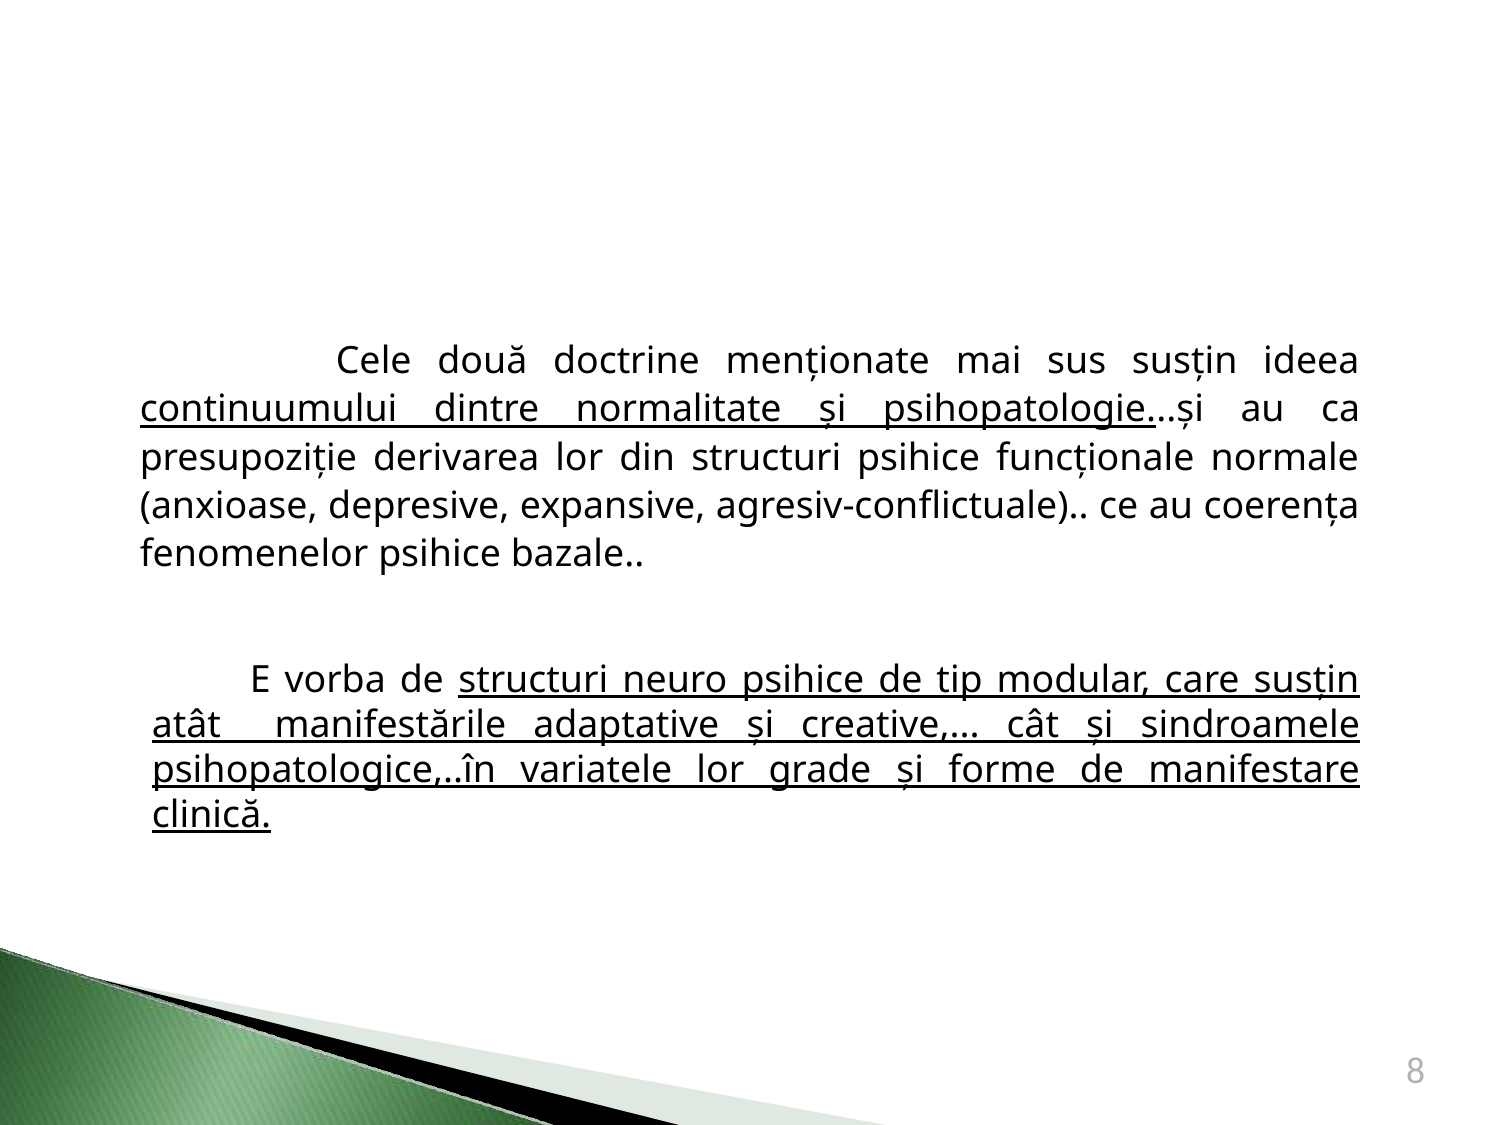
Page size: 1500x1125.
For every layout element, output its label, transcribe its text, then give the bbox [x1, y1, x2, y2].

picture [0, 948, 558, 1125]
slide_number 8 [1080, 1046, 1425, 1103]
text_box Cele două doctrine menționate mai sus susțin ideea continuumului dintre normalitate și psihopatologie...și au ca presupoziție derivarea lor din structuri psihice funcționale normale (anxioase, depresive, expansive, agresiv-conflictuale).. ce au coerența fenomenelor psihice bazale.. E vorba de structuri neuro psihice de tip modular, care susțin atât manifestările adaptative și creative,... cât și sindroamele psihopatologice,..în variatele lor grade și forme de manifestare clinică. [125, 325, 1375, 888]
